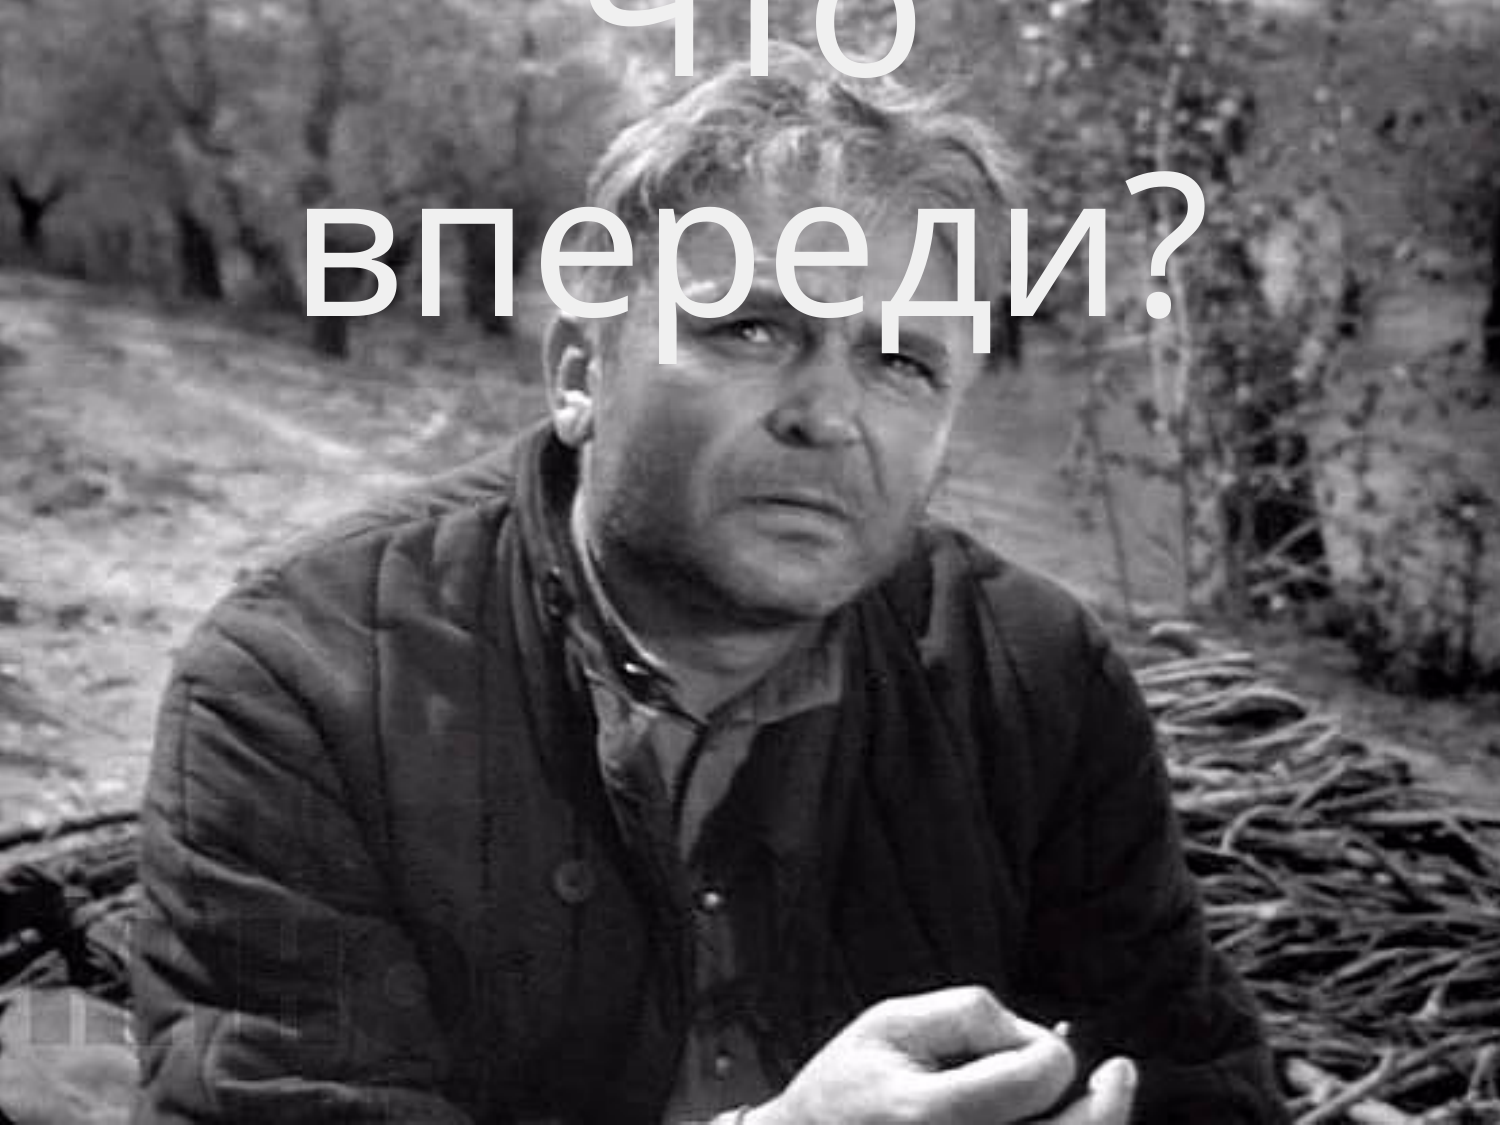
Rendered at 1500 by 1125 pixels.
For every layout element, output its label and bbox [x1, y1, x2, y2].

list [0, 0, 1500, 1125]
